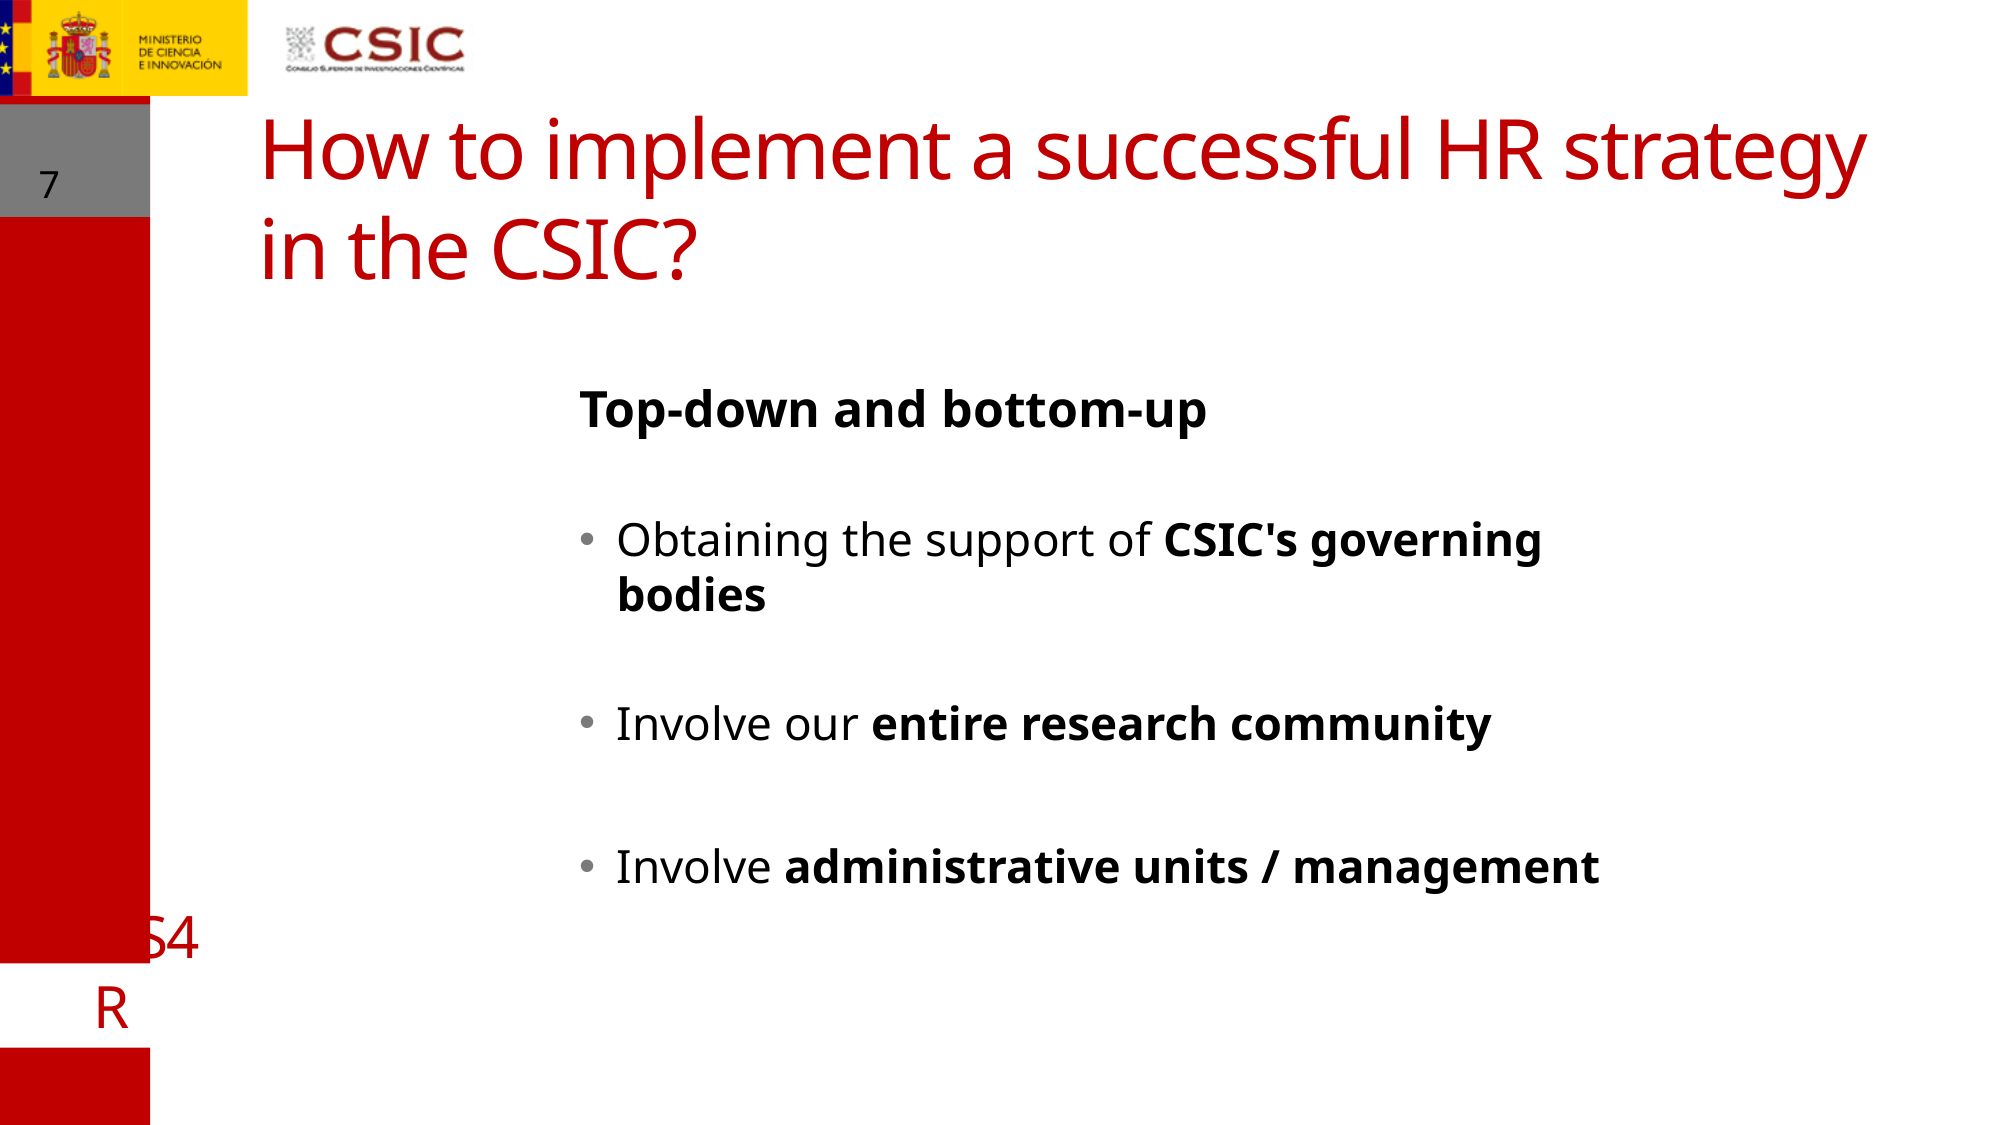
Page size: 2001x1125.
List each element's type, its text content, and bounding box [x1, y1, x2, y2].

picture [0, 0, 484, 96]
text_box #HRS4R [0, 963, 224, 1048]
text_box How to implement a successful HR strategy in the CSIC? [244, 88, 1944, 223]
list Top-down and bottom-up Obtaining the support of CSIC's governing bodies Involve our entire research community Involve administrative units / management [545, 370, 1643, 821]
slide_number 7 [20, 149, 141, 216]
